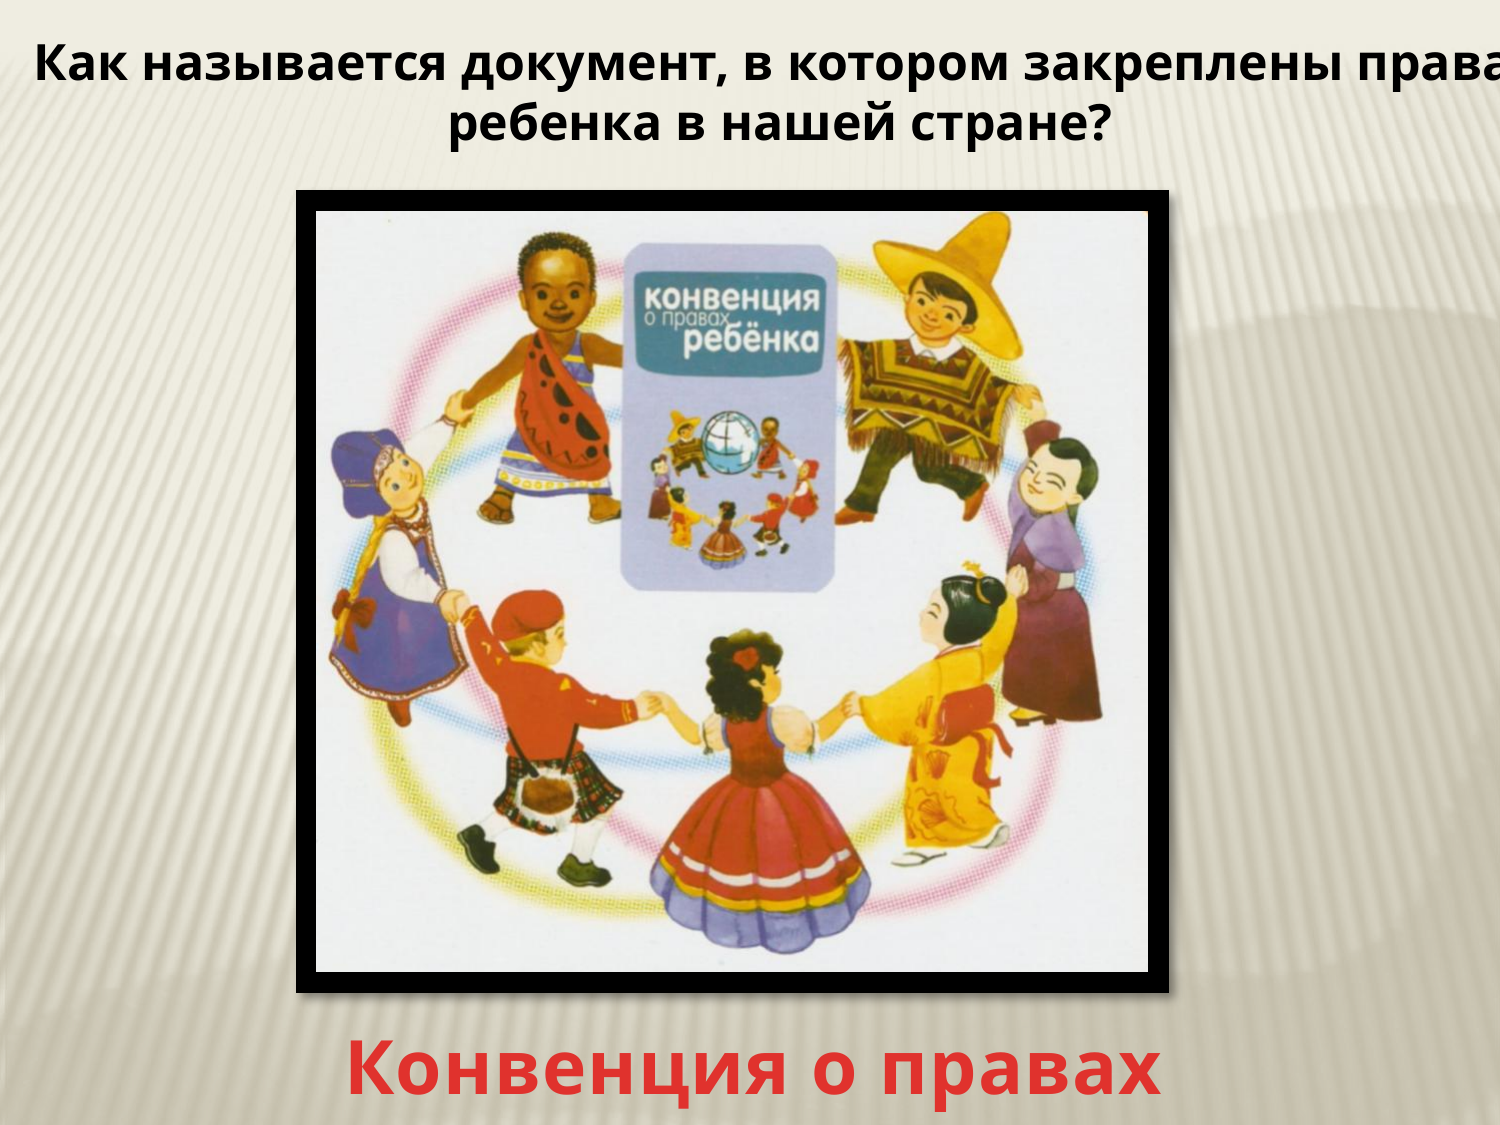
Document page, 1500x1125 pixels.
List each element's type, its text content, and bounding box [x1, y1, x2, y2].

picture [316, 210, 1149, 973]
text_box Конвенция о правах ребенка [160, 1012, 1349, 1125]
text_box Как называется документ, в котором закреплены права ребенка в нашей стране? [18, 23, 1500, 159]
